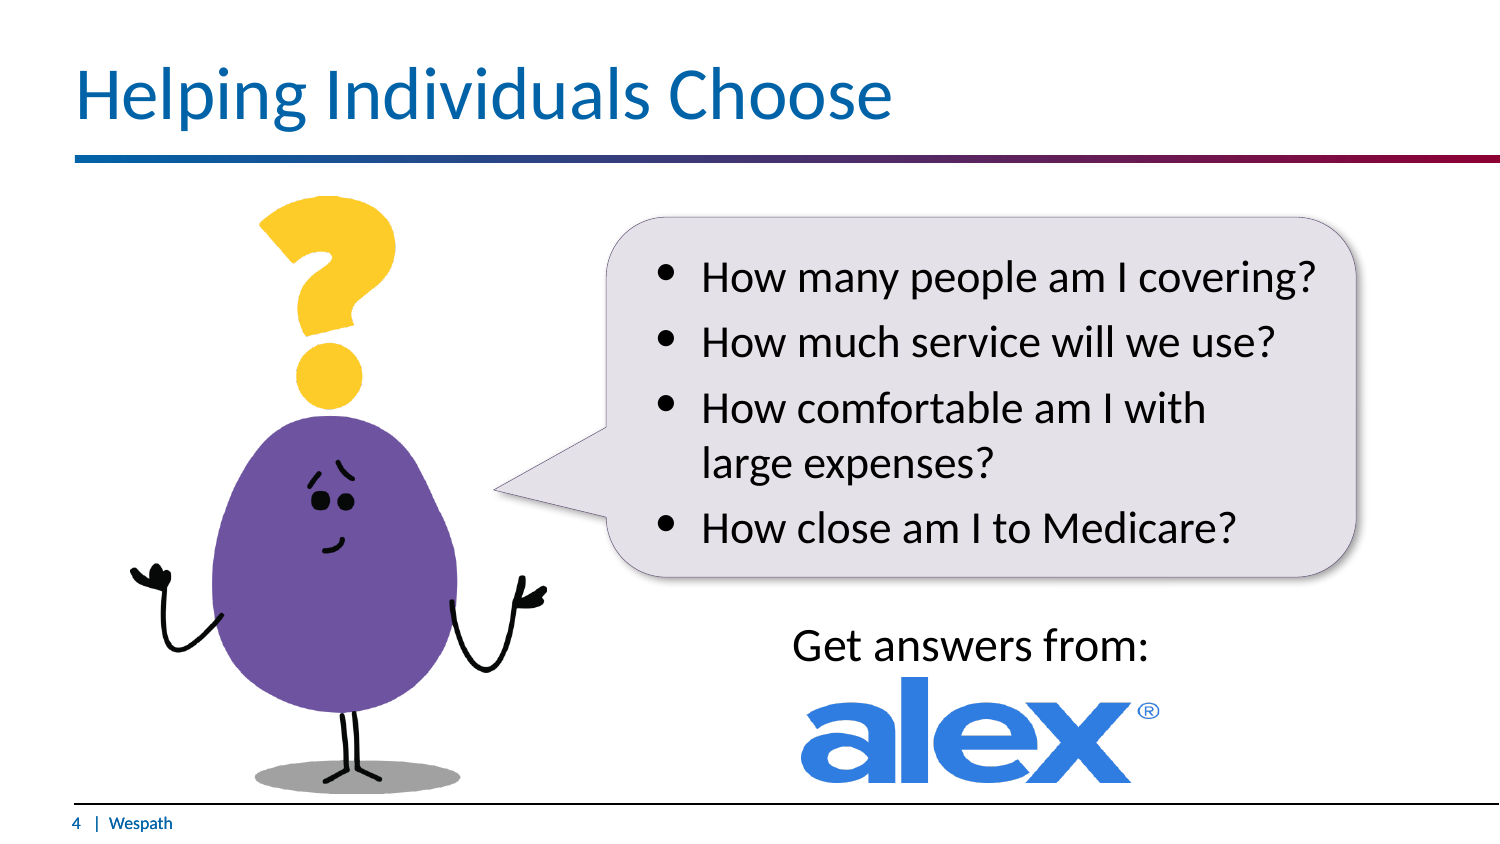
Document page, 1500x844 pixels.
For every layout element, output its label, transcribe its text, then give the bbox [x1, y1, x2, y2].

text_box How many people am I covering? How much service will we use? How comfortable am I with large expenses? How close am I to Medicare? [639, 239, 1357, 561]
text_box Get answers from: [778, 606, 1328, 679]
title Helping Individuals Choose [75, 37, 1425, 142]
text_box [552, 215, 1346, 580]
picture [800, 677, 1161, 783]
picture [130, 196, 547, 794]
